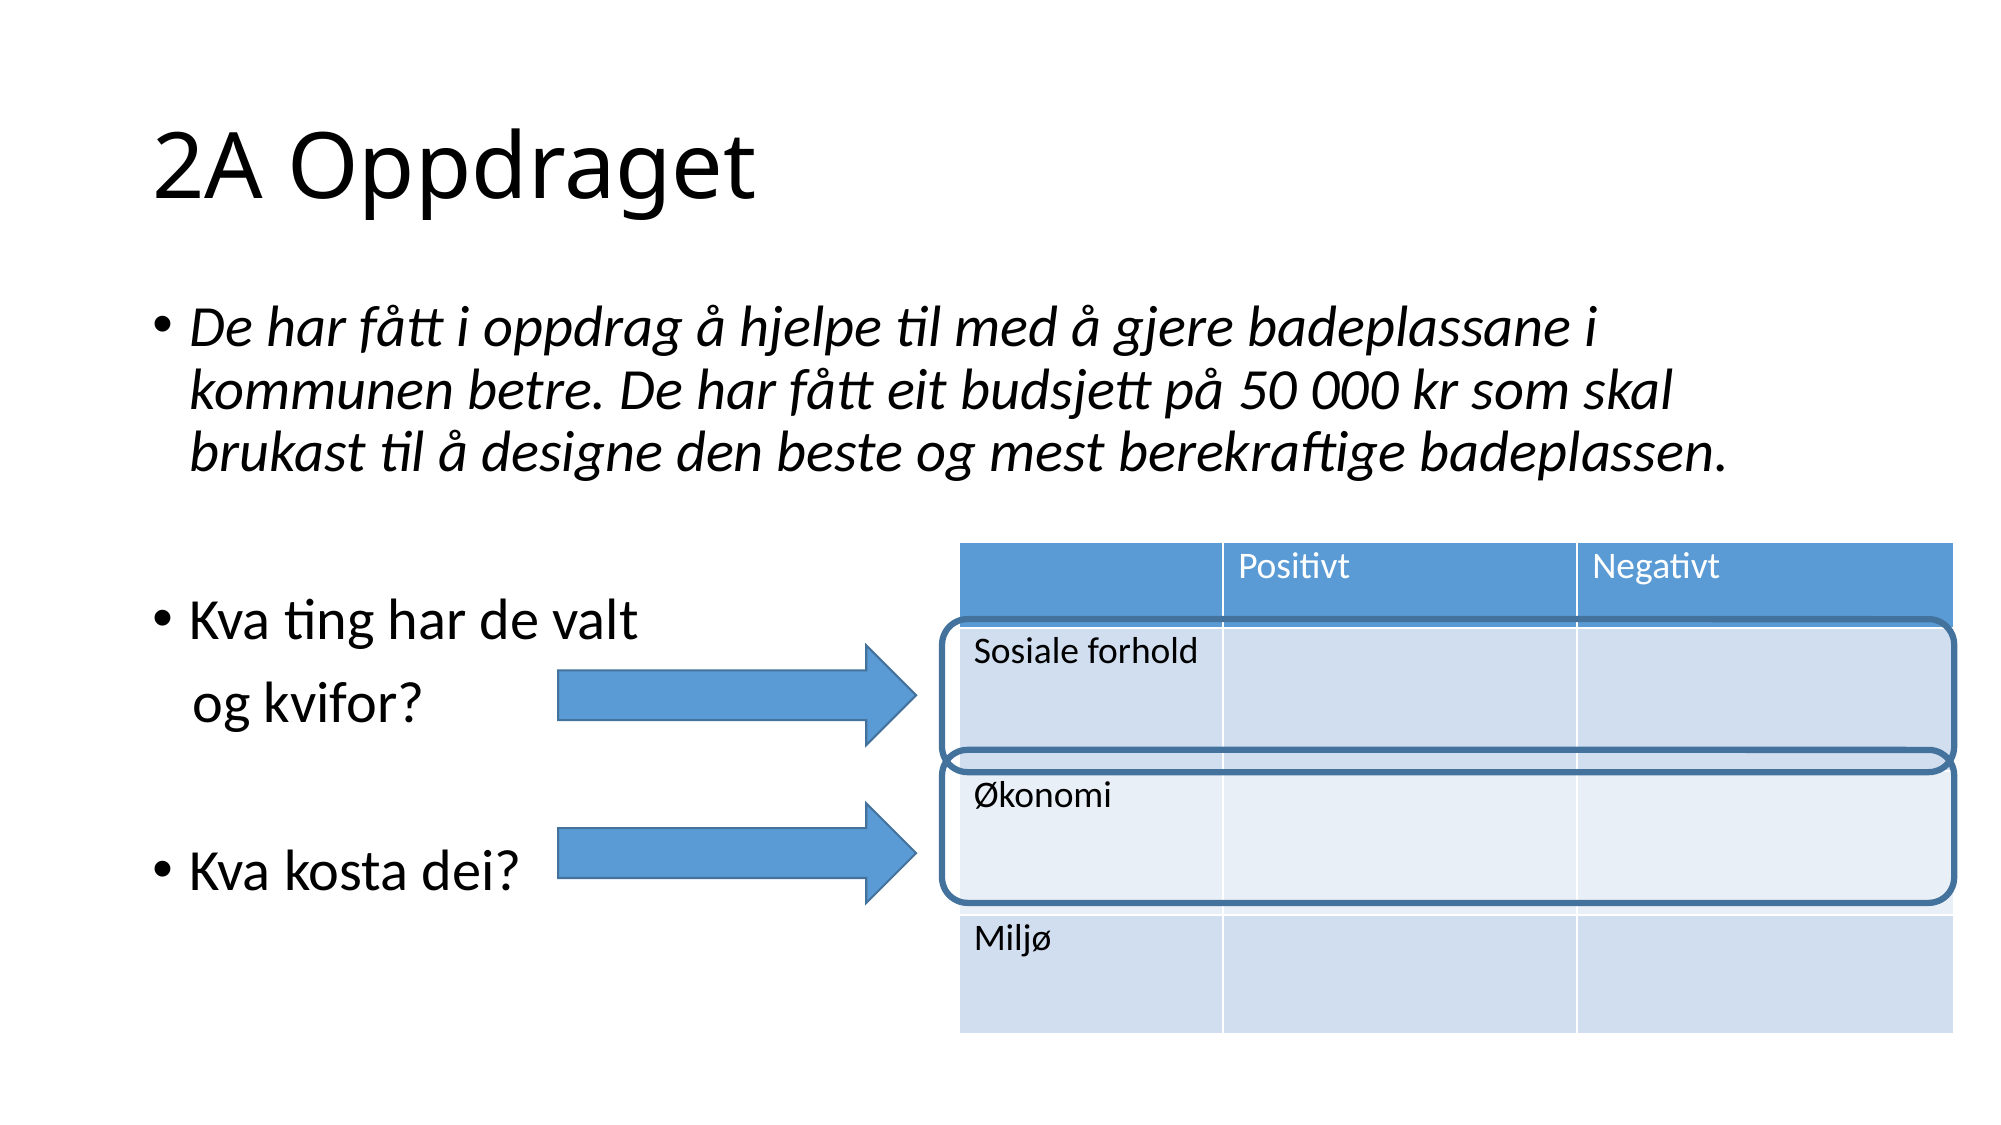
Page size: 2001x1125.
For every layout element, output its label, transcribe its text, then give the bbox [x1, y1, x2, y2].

table_cell [1224, 916, 1576, 1033]
text_box [940, 748, 1956, 904]
text_box [940, 618, 1956, 761]
table_cell [1578, 890, 1953, 914]
text_box [557, 800, 918, 906]
table_header [960, 543, 1222, 618]
table_cell Økonomi [960, 904, 1222, 914]
title 2A Oppdraget [137, 59, 1863, 278]
table_cell [1224, 904, 1576, 914]
text_box [557, 642, 918, 748]
table_header Negativt [1578, 543, 1953, 627]
table_cell Miljø [960, 916, 1222, 1033]
list De har fått i oppdrag å hjelpe til med å gjere badeplassane i kommunen betre. De har fått eit budsjett på 50 000 kr som skal brukast til å designe den beste og mest berekraftige badeplassen. Kva ting har de valt og kvifor? Kva kosta dei? [137, 288, 1863, 1003]
table_cell [1578, 916, 1953, 1033]
table_header Positivt [1224, 543, 1576, 618]
